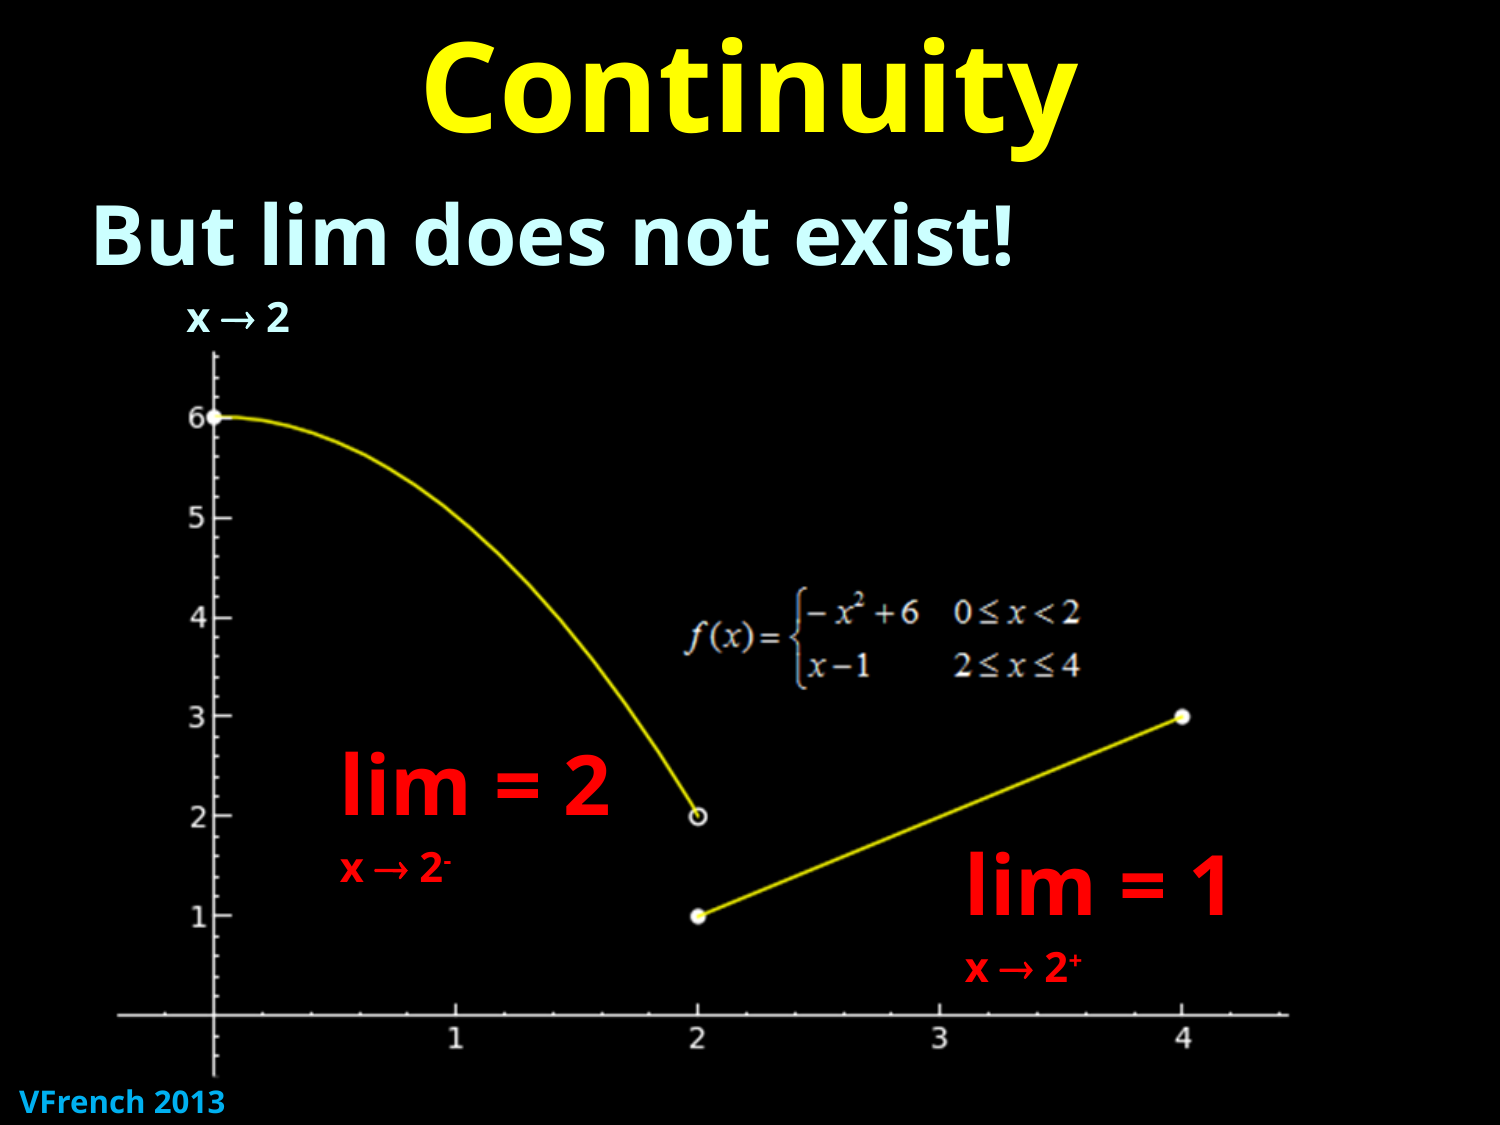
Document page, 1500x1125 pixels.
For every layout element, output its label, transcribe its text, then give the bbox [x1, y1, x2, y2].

picture [91, 324, 1338, 1125]
text_box But lim does not exist! x  2 [74, 174, 1425, 1125]
text_box Continuity [0, 0, 1500, 188]
text_box VFrench 2013 [4, 1074, 86, 1125]
